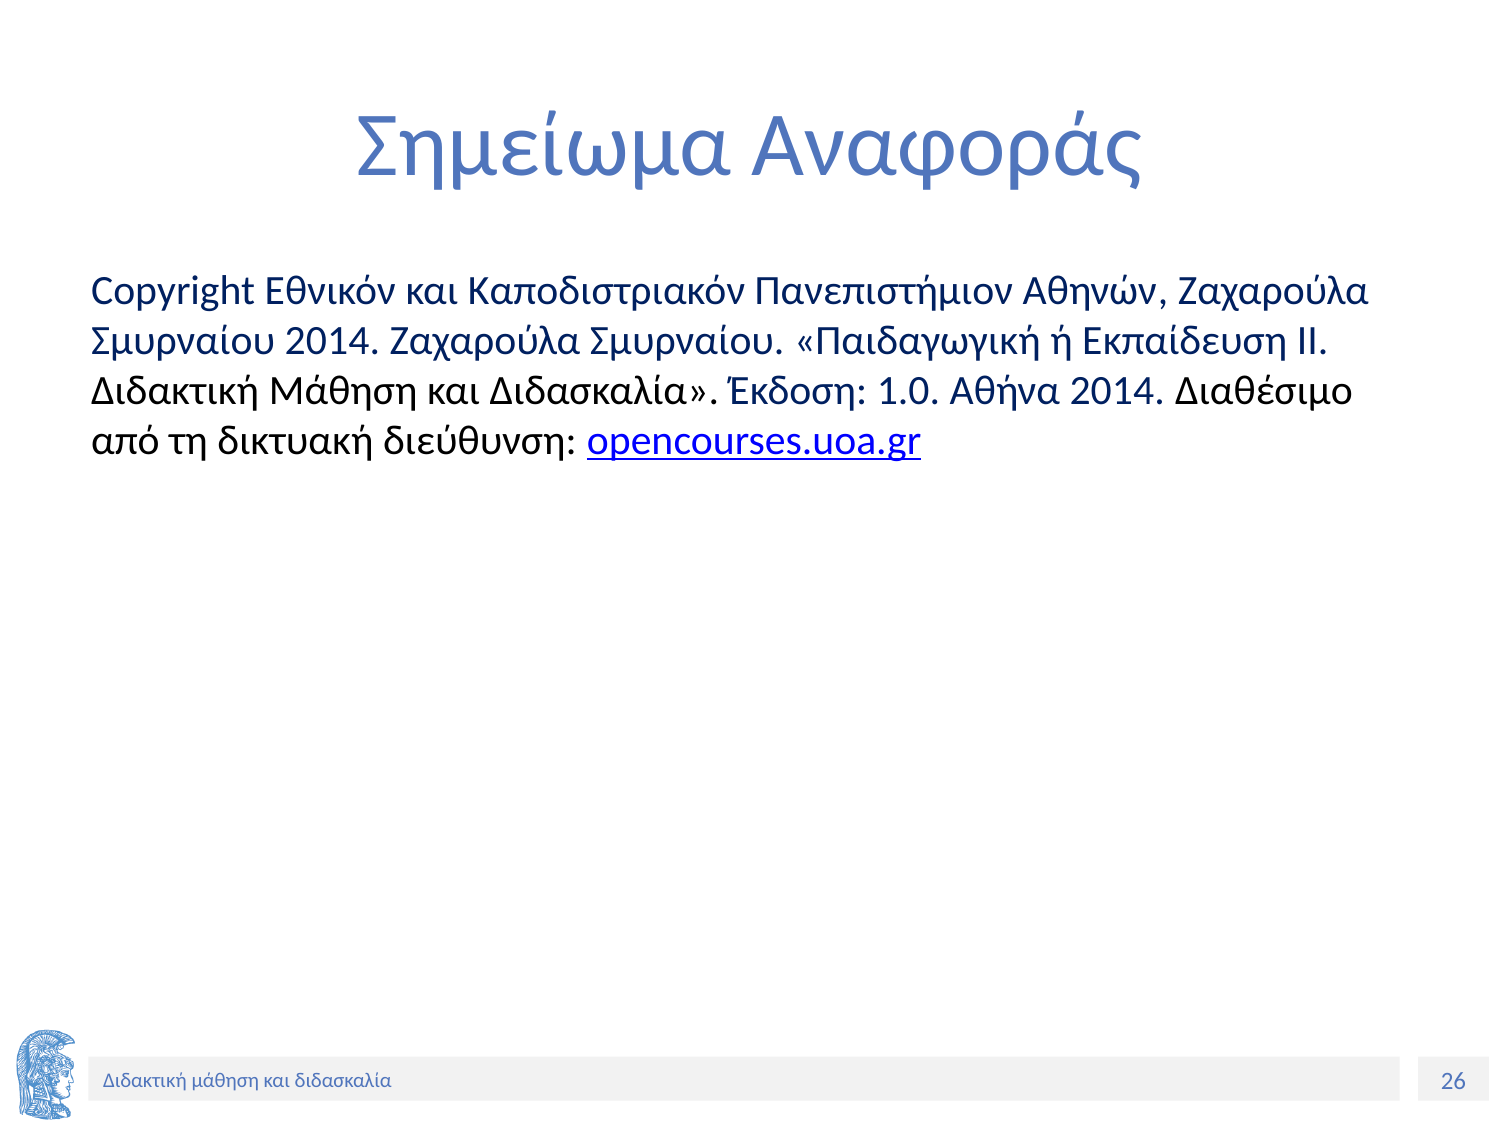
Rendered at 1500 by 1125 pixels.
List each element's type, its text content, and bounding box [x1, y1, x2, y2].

list Copyright Εθνικόν και Καποδιστριακόν Πανεπιστήμιον Αθηνών, Ζαχαρούλα Σμυρναίου 2014. Ζαχαρούλα Σμυρναίου. «Παιδαγωγική ή Εκπαίδευση ΙΙ. Διδακτική Μάθηση και Διδασκαλία». Έκδοση: 1.0. Αθήνα 2014. Διαθέσιμο από τη δικτυακή διεύθυνση: opencourses.uoa.gr [76, 255, 1427, 998]
title Σημείωμα Αναφοράς [75, 45, 1425, 233]
picture [9, 1026, 81, 1120]
